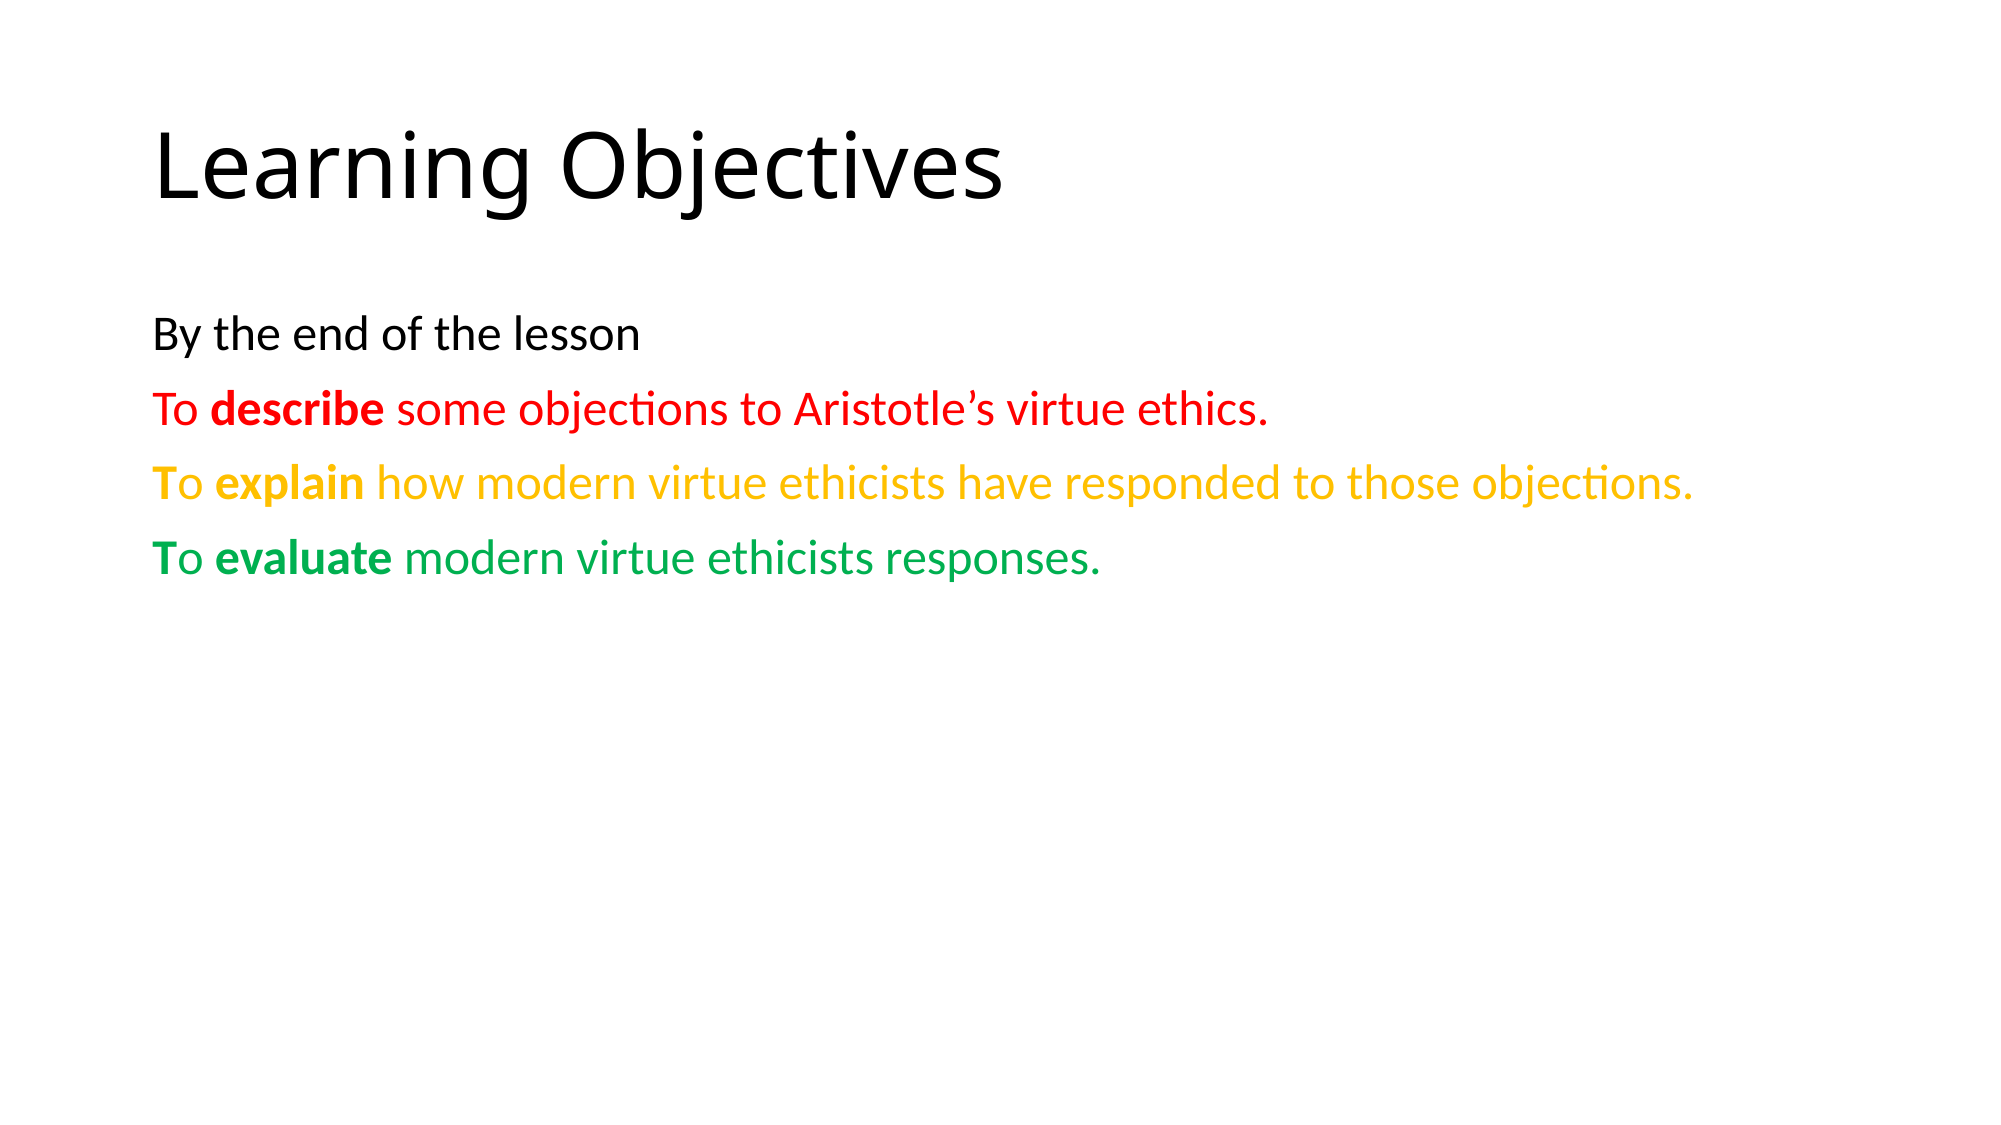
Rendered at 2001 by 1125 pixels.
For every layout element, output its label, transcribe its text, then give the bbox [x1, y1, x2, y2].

title Learning Objectives [137, 59, 1863, 278]
list By the end of the lesson To describe some objections to Aristotle’s virtue ethics. To explain how modern virtue ethicists have responded to those objections. To evaluate modern virtue ethicists responses. [137, 299, 1863, 1014]
